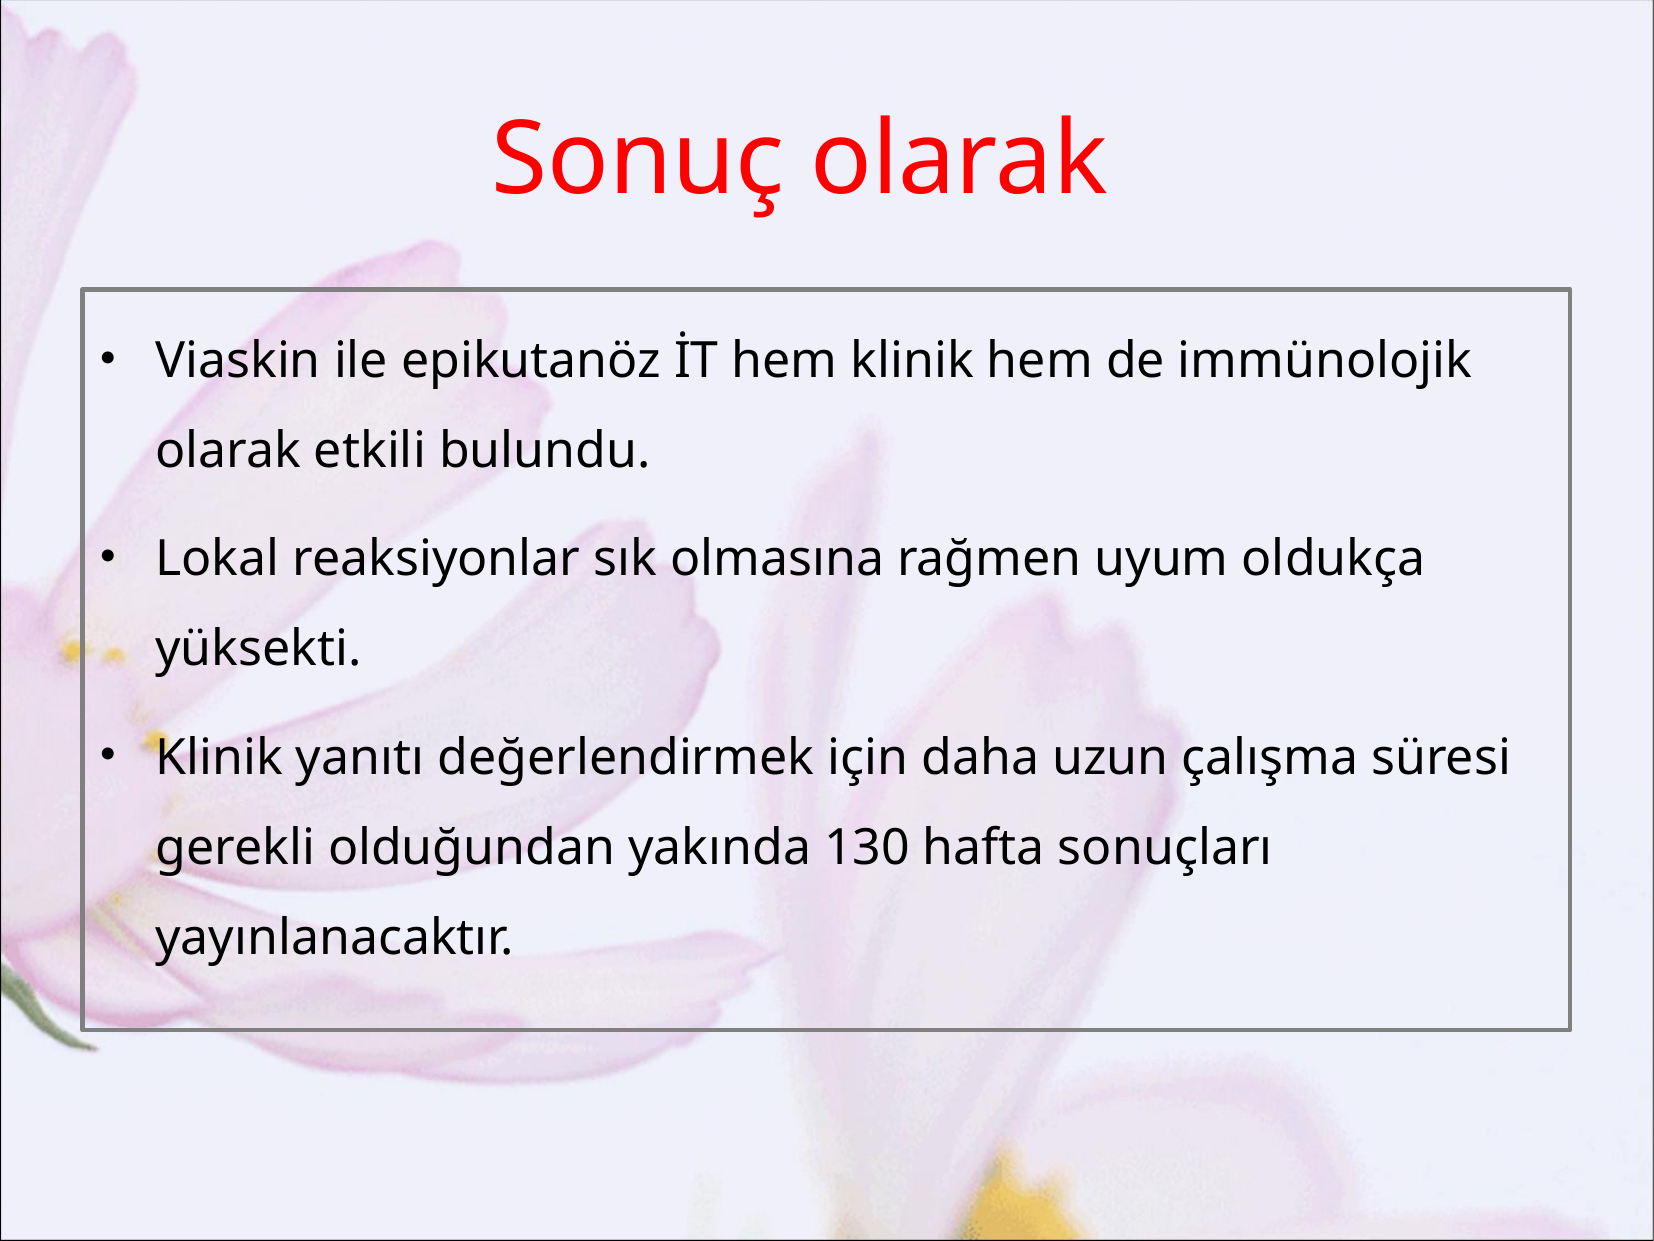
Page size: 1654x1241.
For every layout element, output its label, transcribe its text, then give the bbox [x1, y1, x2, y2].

picture [0, 0, 1654, 1241]
list Viaskin ile epikutanöz İT hem klinik hem de immünolojik olarak etkili bulundu. Lokal reaksiyonlar sık olmasına rağmen uyum oldukça yüksekti. Klinik yanıtı değerlendirmek için daha uzun çalışma süresi gerekli olduğundan yakında 130 hafta sonuçları yayınlanacaktır. [82, 289, 1571, 1031]
title Sonuç olarak [82, 49, 1571, 256]
